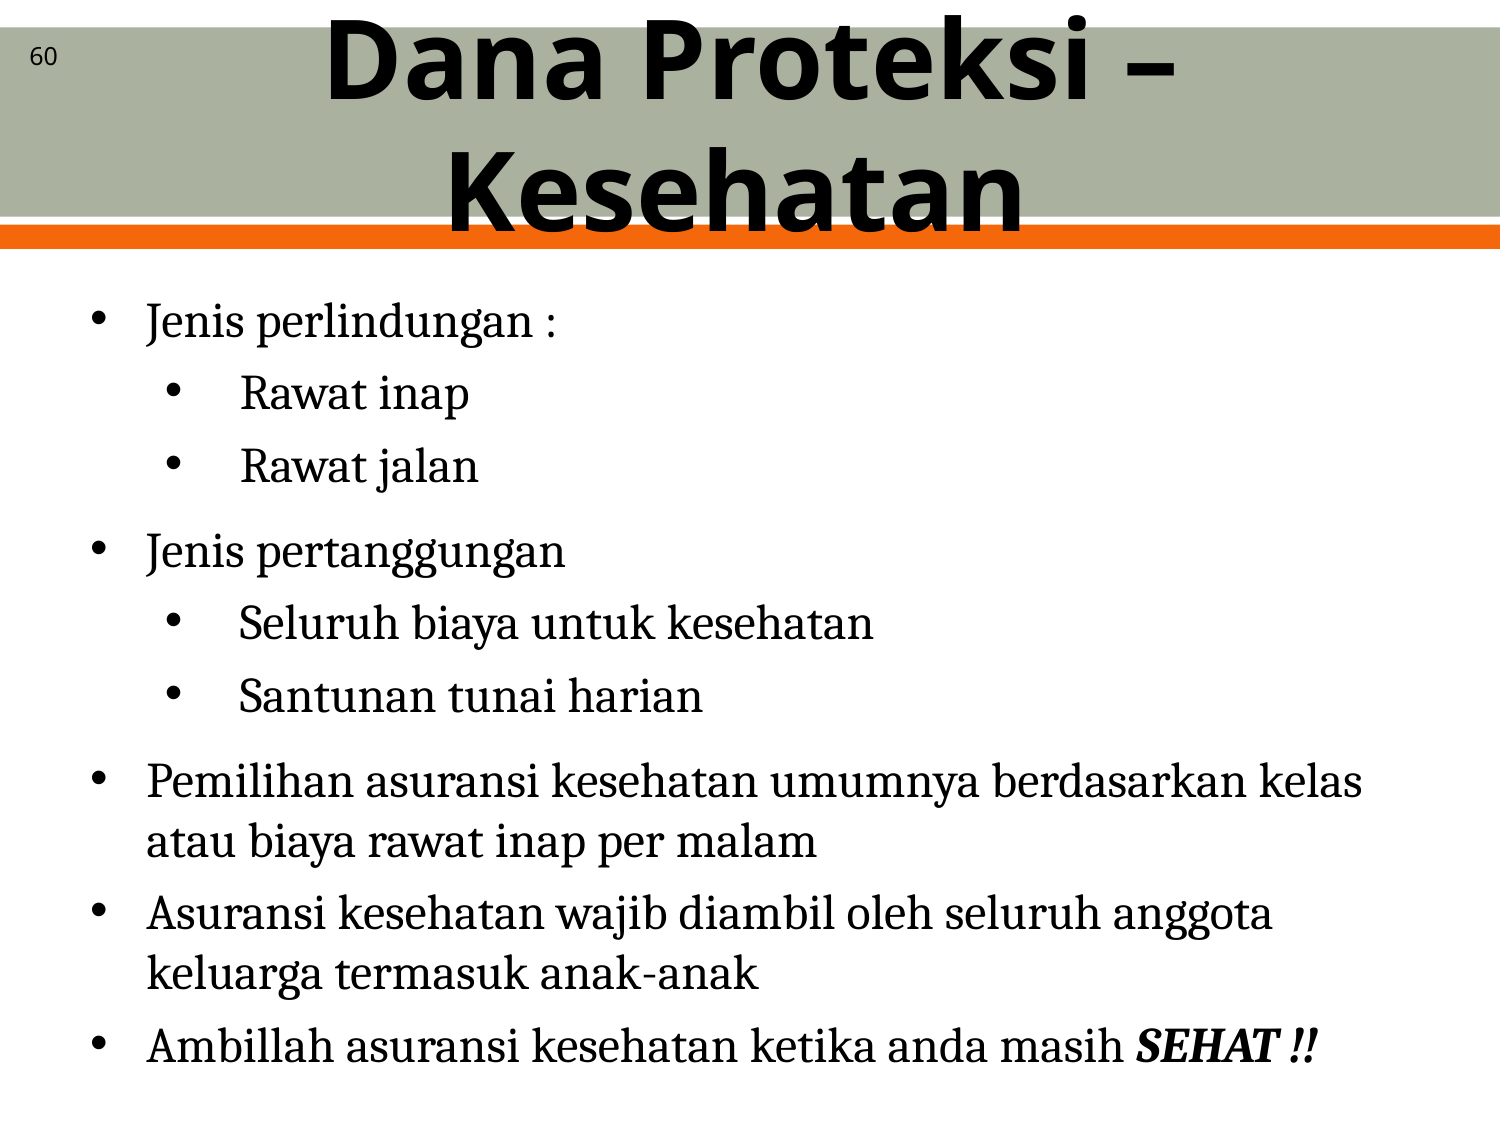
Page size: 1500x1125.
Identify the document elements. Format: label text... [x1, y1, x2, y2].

title Dana Proteksi – Kesehatan [75, 29, 1425, 213]
text_box 60 [0, 32, 88, 82]
text_box Jenis perlindungan : Rawat inap Rawat jalan Jenis pertanggungan Seluruh biaya untuk kesehatan Santunan tunai harian Pemilihan asuransi kesehatan umumnya berdasarkan kelas atau biaya rawat inap per malam Asuransi kesehatan wajib diambil oleh seluruh anggota keluarga termasuk anak-anak Ambillah asuransi kesehatan ketika anda masih SEHAT !! [74, 279, 1438, 1080]
